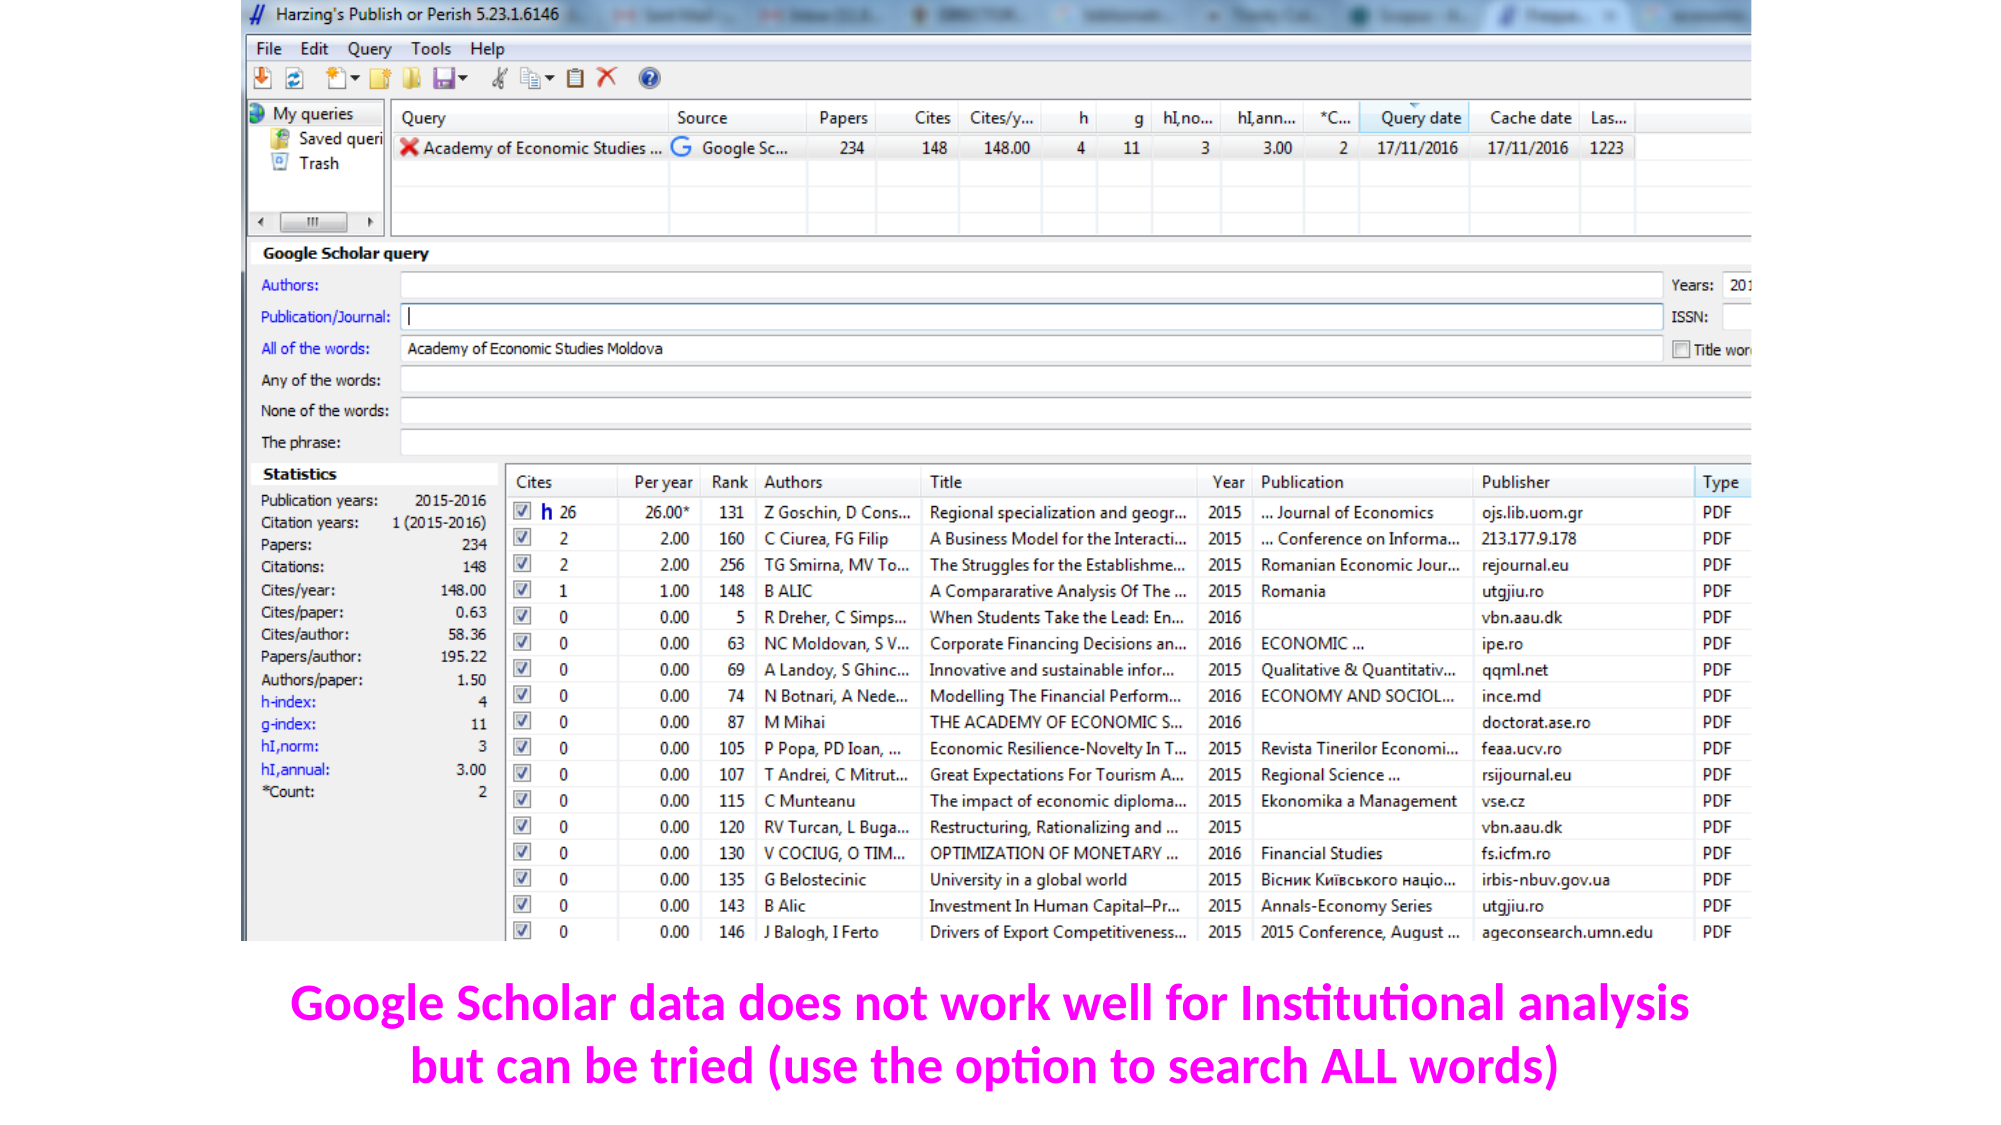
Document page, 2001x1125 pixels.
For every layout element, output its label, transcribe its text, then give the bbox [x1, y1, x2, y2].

title Google Scholar data does not work well for Institutional analysis but can be tried (use the option to search ALL words) [241, 948, 1742, 1125]
picture [240, 0, 1752, 941]
